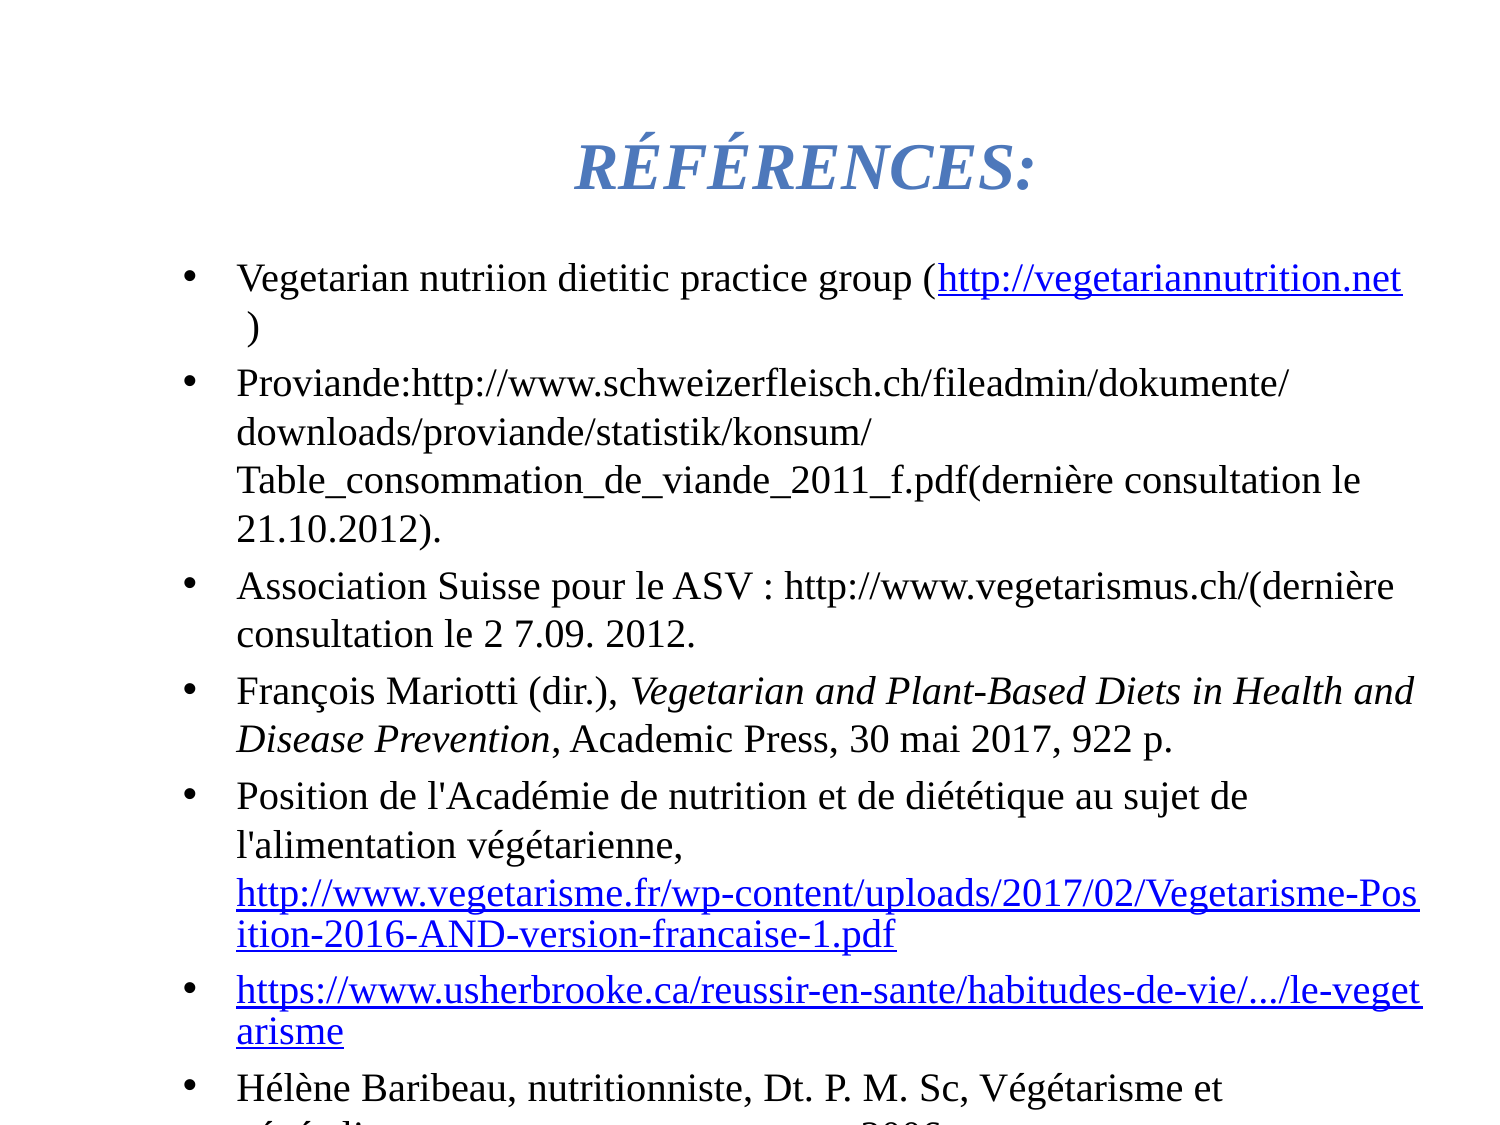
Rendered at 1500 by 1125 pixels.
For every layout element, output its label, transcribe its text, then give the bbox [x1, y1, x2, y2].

title Références: [196, 73, 1416, 243]
list Vegetarian nutriion dietitic practice group (http://vegetariannutrition.net ) Proviande:http://www.schweizerfleisch.ch/fileadmin/dokumente/downloads/proviande/statistik/konsum/Table_consommation_de_viande_2011_f.pdf(dernière consultation le 21.10.2012). Association Suisse pour le ASV : http://www.vegetarismus.ch/(dernière consultation le 2 7.09. 2012. François Mariotti (dir.), Vegetarian and Plant-Based Diets in Health and Disease Prevention, Academic Press, 30 mai 2017, 922 p. Position de l'Académie de nutrition et de diététique au sujet de l'alimentation végétarienne, http://www.vegetarisme.fr/wp-content/uploads/2017/02/Vegetarisme-Position-2016-AND-version-francaise-1.pdf https://www.usherbrooke.ca/reussir-en-sante/habitudes-de-vie/.../le-vegetarisme Hélène Baribeau, nutritionniste, Dt. P. M. Sc, Végétarisme et végétalisme, www.passeportsante.net, 2006 [167, 243, 1441, 1092]
